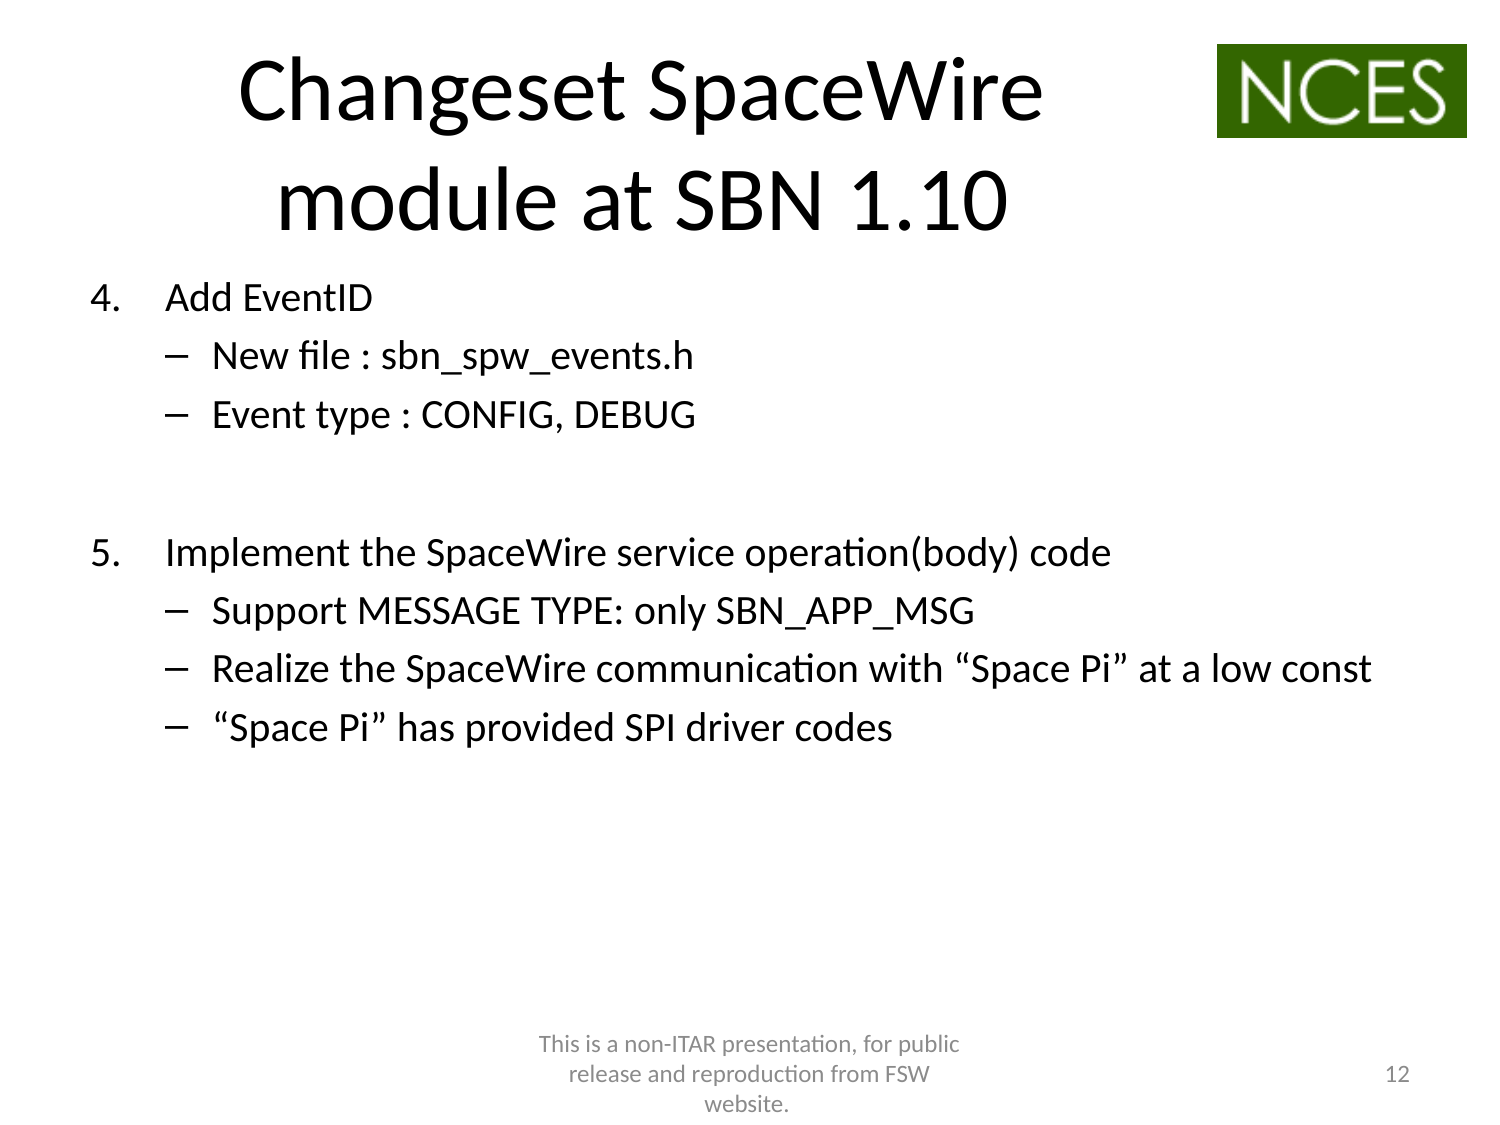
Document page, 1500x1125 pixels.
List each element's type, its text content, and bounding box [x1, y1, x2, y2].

list Add EventID New file : sbn_spw_events.h Event type : CONFIG, DEBUG Implement the SpaceWire service operation(body) code Support MESSAGE TYPE: only SBN_APP_MSG Realize the SpaceWire communication with “Space Pi” at a low const “Space Pi” has provided SPI driver codes [75, 262, 1425, 1005]
picture [1217, 44, 1467, 138]
slide_number 12 [1074, 1042, 1425, 1103]
title Changeset SpaceWire module at SBN 1.10 [75, 45, 1211, 233]
footer This is a non-ITAR presentation, for public release and reproduction from FSW website. [512, 1042, 988, 1103]
